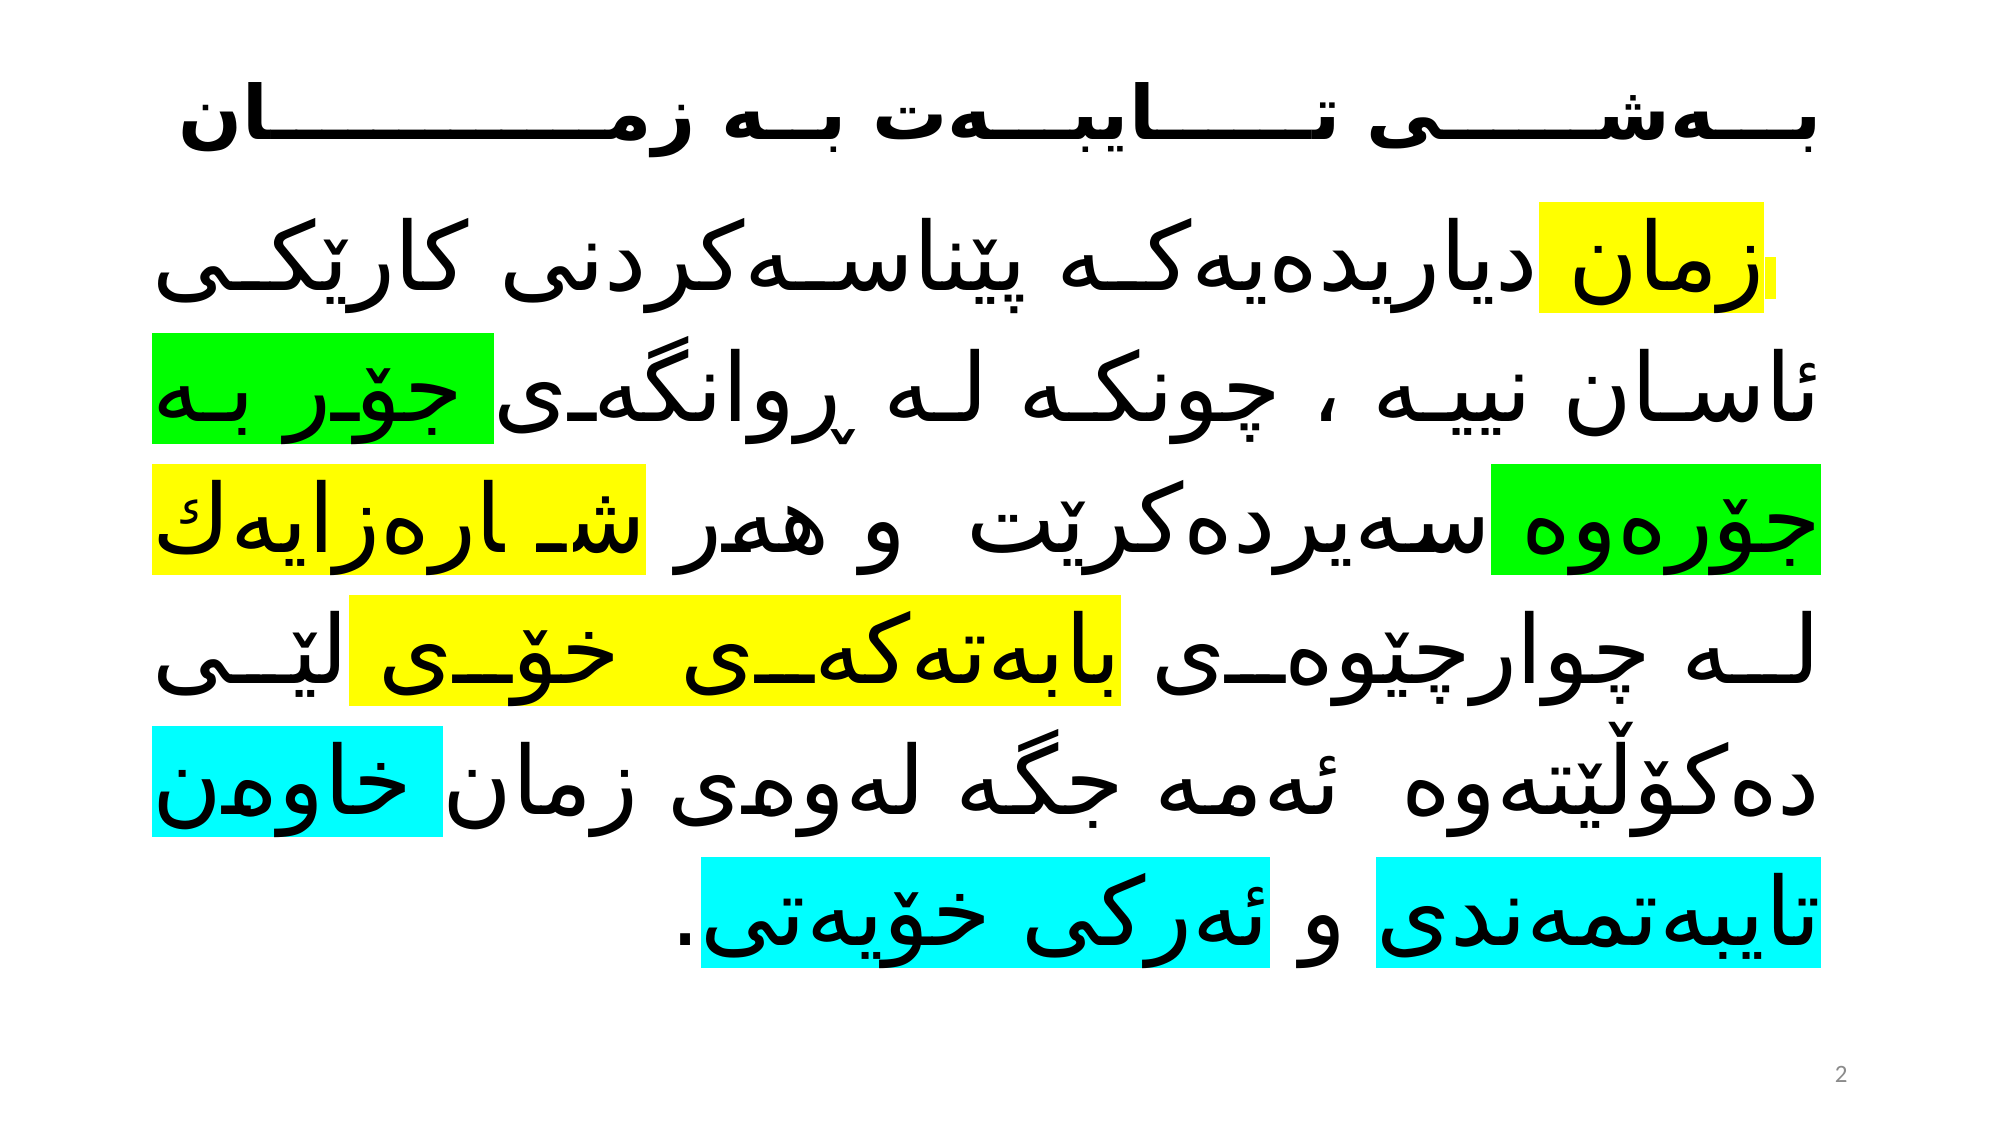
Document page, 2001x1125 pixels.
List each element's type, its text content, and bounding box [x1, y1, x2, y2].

list زمان دیاریدەیەكە پێناسەكردنی كارێكی ئاسان نییە ، چونكە لە ڕوانگەی جۆر بە جۆرەوە سەیردەكرێت و هەر شــارەزایەك لە چوارچێوەی بابەتەكەی خۆی لێی دەكۆڵێتەوە ئەمە جگە لەوەی زمان خاوەن تایبەتمەندی و ئەركی خۆیەتی. [137, 170, 1863, 1014]
title بـــەشــــــی تــــــایبـــەت بــە زمـــــــــــــان [137, 59, 1863, 170]
slide_number 2 [1412, 1042, 1863, 1103]
